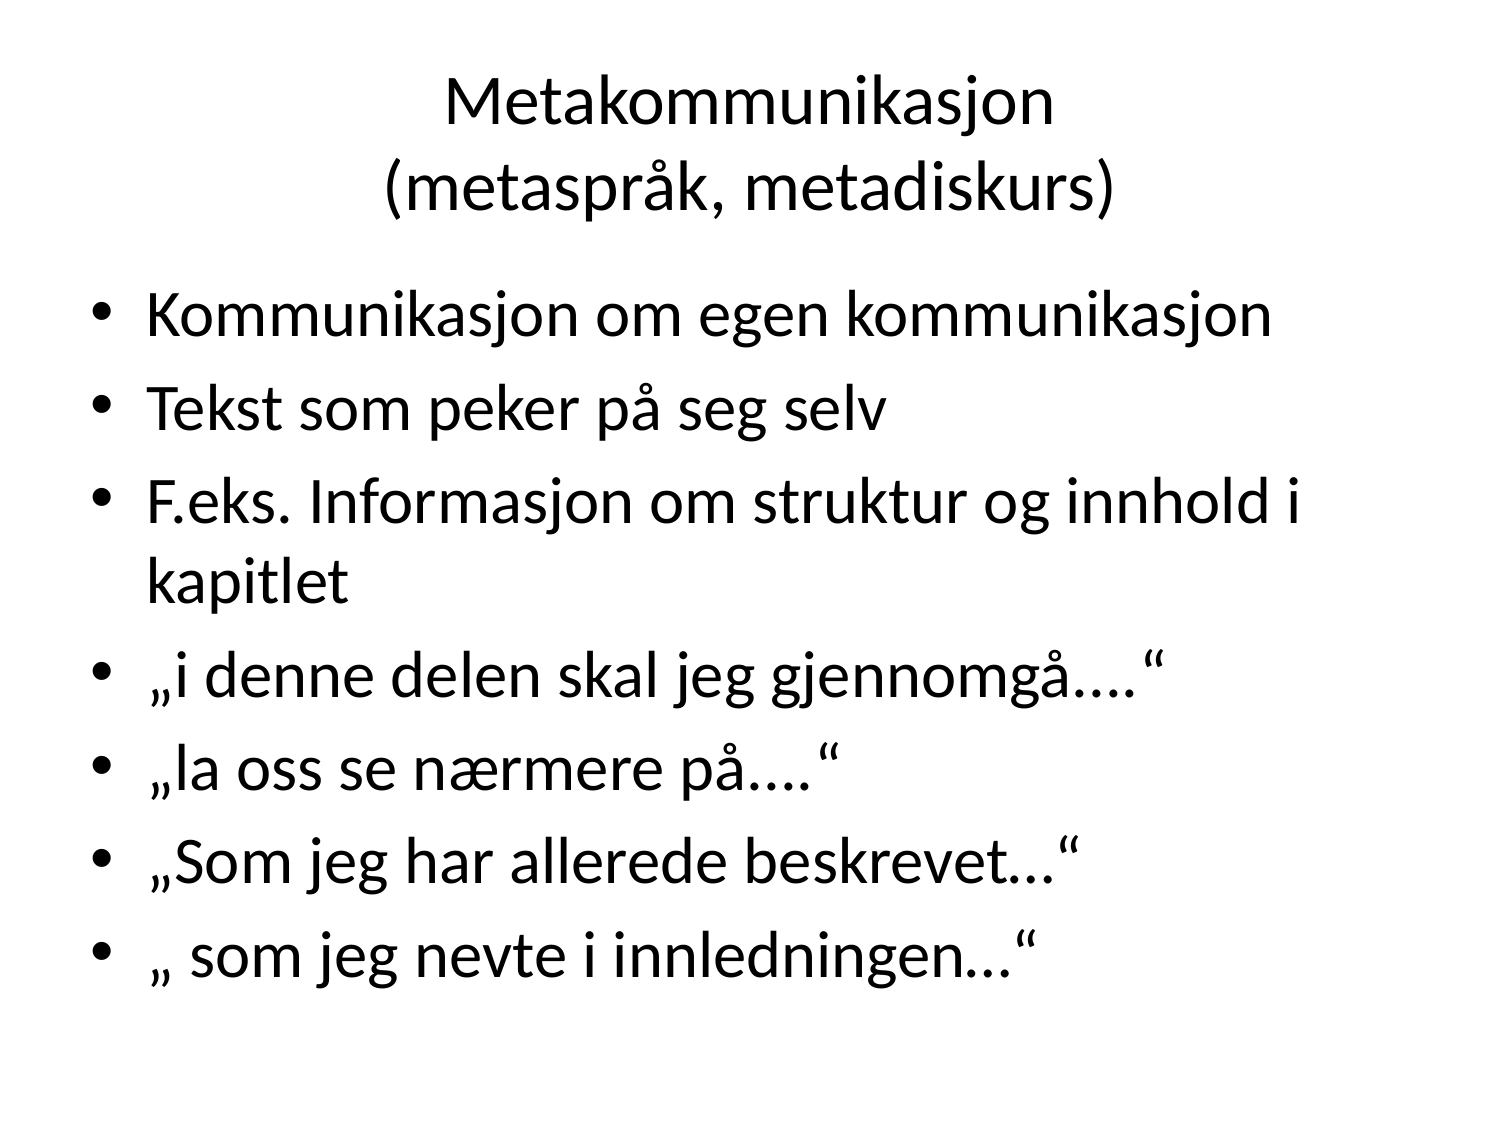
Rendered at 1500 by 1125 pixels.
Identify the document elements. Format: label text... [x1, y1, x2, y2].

title Metakommunikasjon (metaspråk, metadiskurs) [75, 45, 1425, 233]
list Kommunikasjon om egen kommunikasjon Tekst som peker på seg selv F.eks. Informasjon om struktur og innhold i kapitlet „i denne delen skal jeg gjennomgå....“ „la oss se nærmere på....“ „Som jeg har allerede beskrevet…“ „ som jeg nevte i innledningen…“ [75, 262, 1425, 1005]
